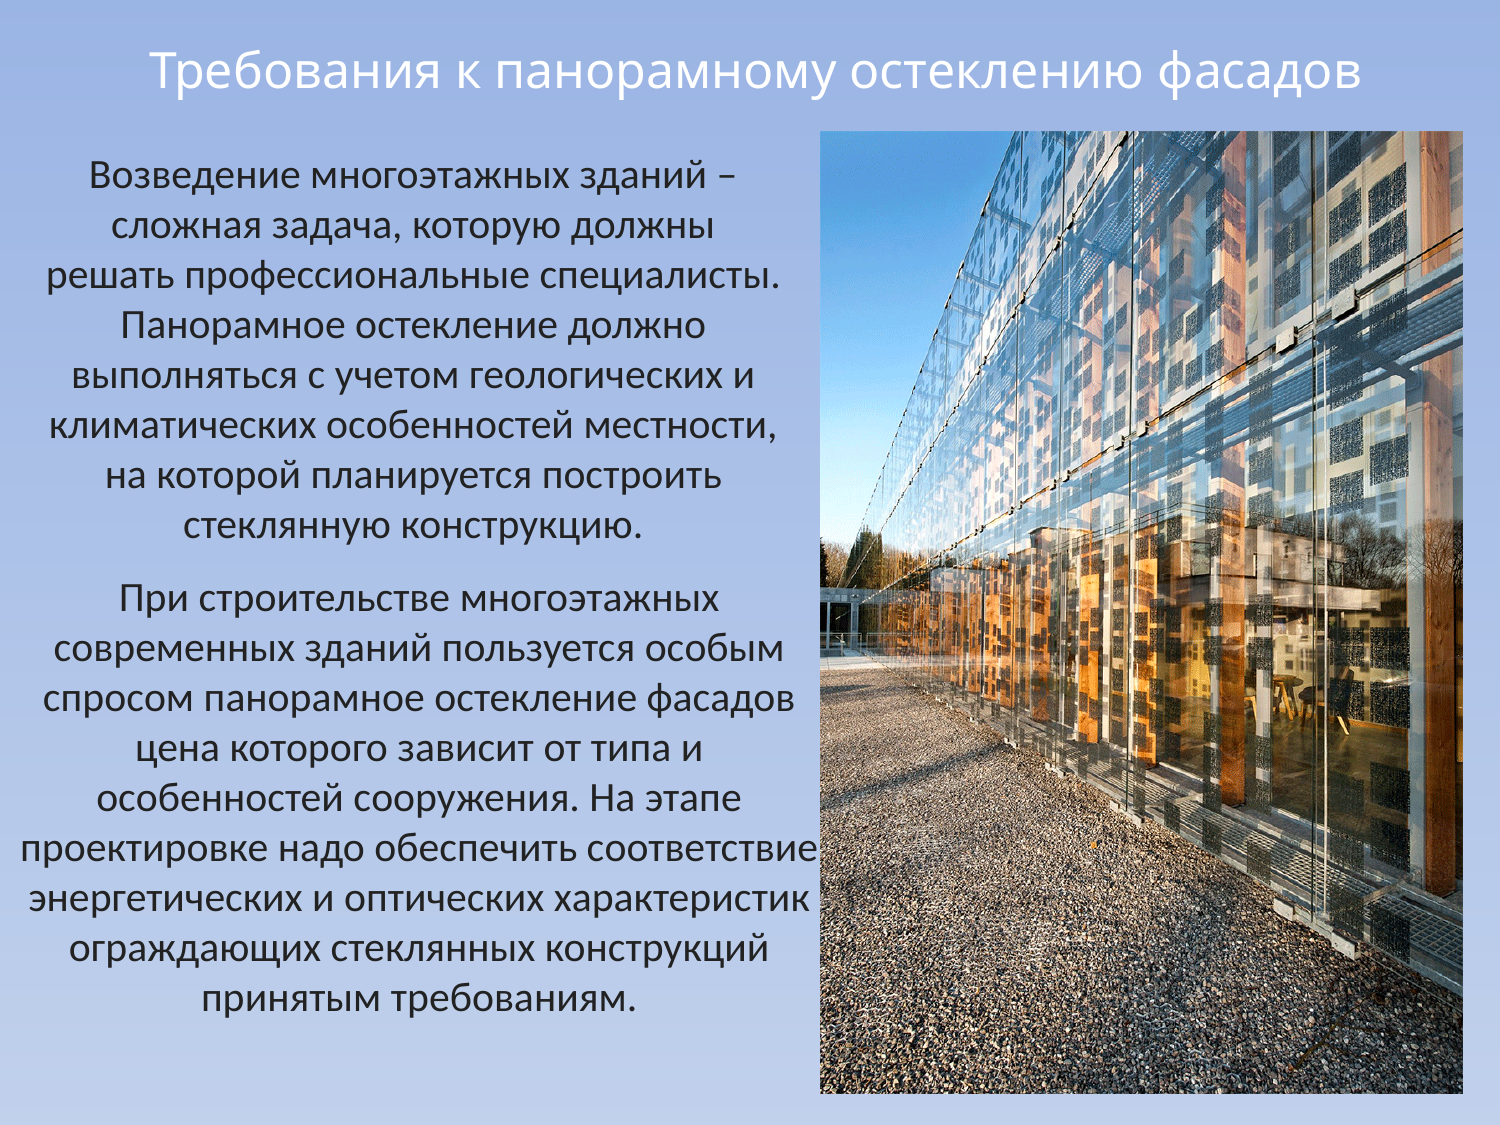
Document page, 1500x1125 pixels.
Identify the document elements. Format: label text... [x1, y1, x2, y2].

text_box При строительстве многоэтажных современных зданий пользуется особым спросом панорамное остекление фасадов цена которого зависит от типа и особенностей сооружения. На этапе проектировке надо обеспечить соответствие энергетических и оптических характеристик ограждающих стеклянных конструкций принятым требованиям. [0, 562, 815, 1028]
picture [820, 131, 1463, 1095]
text_box Возведение многоэтажных зданий – сложная задача, которую должны решать профессиональные специалисты. Панорамное остекление должно выполняться с учетом геологических и климатических особенностей местности, на которой планируется построить стеклянную конструкцию. [29, 139, 798, 555]
text_box Требования к панорамному остеклению фасадов [100, 30, 1412, 106]
